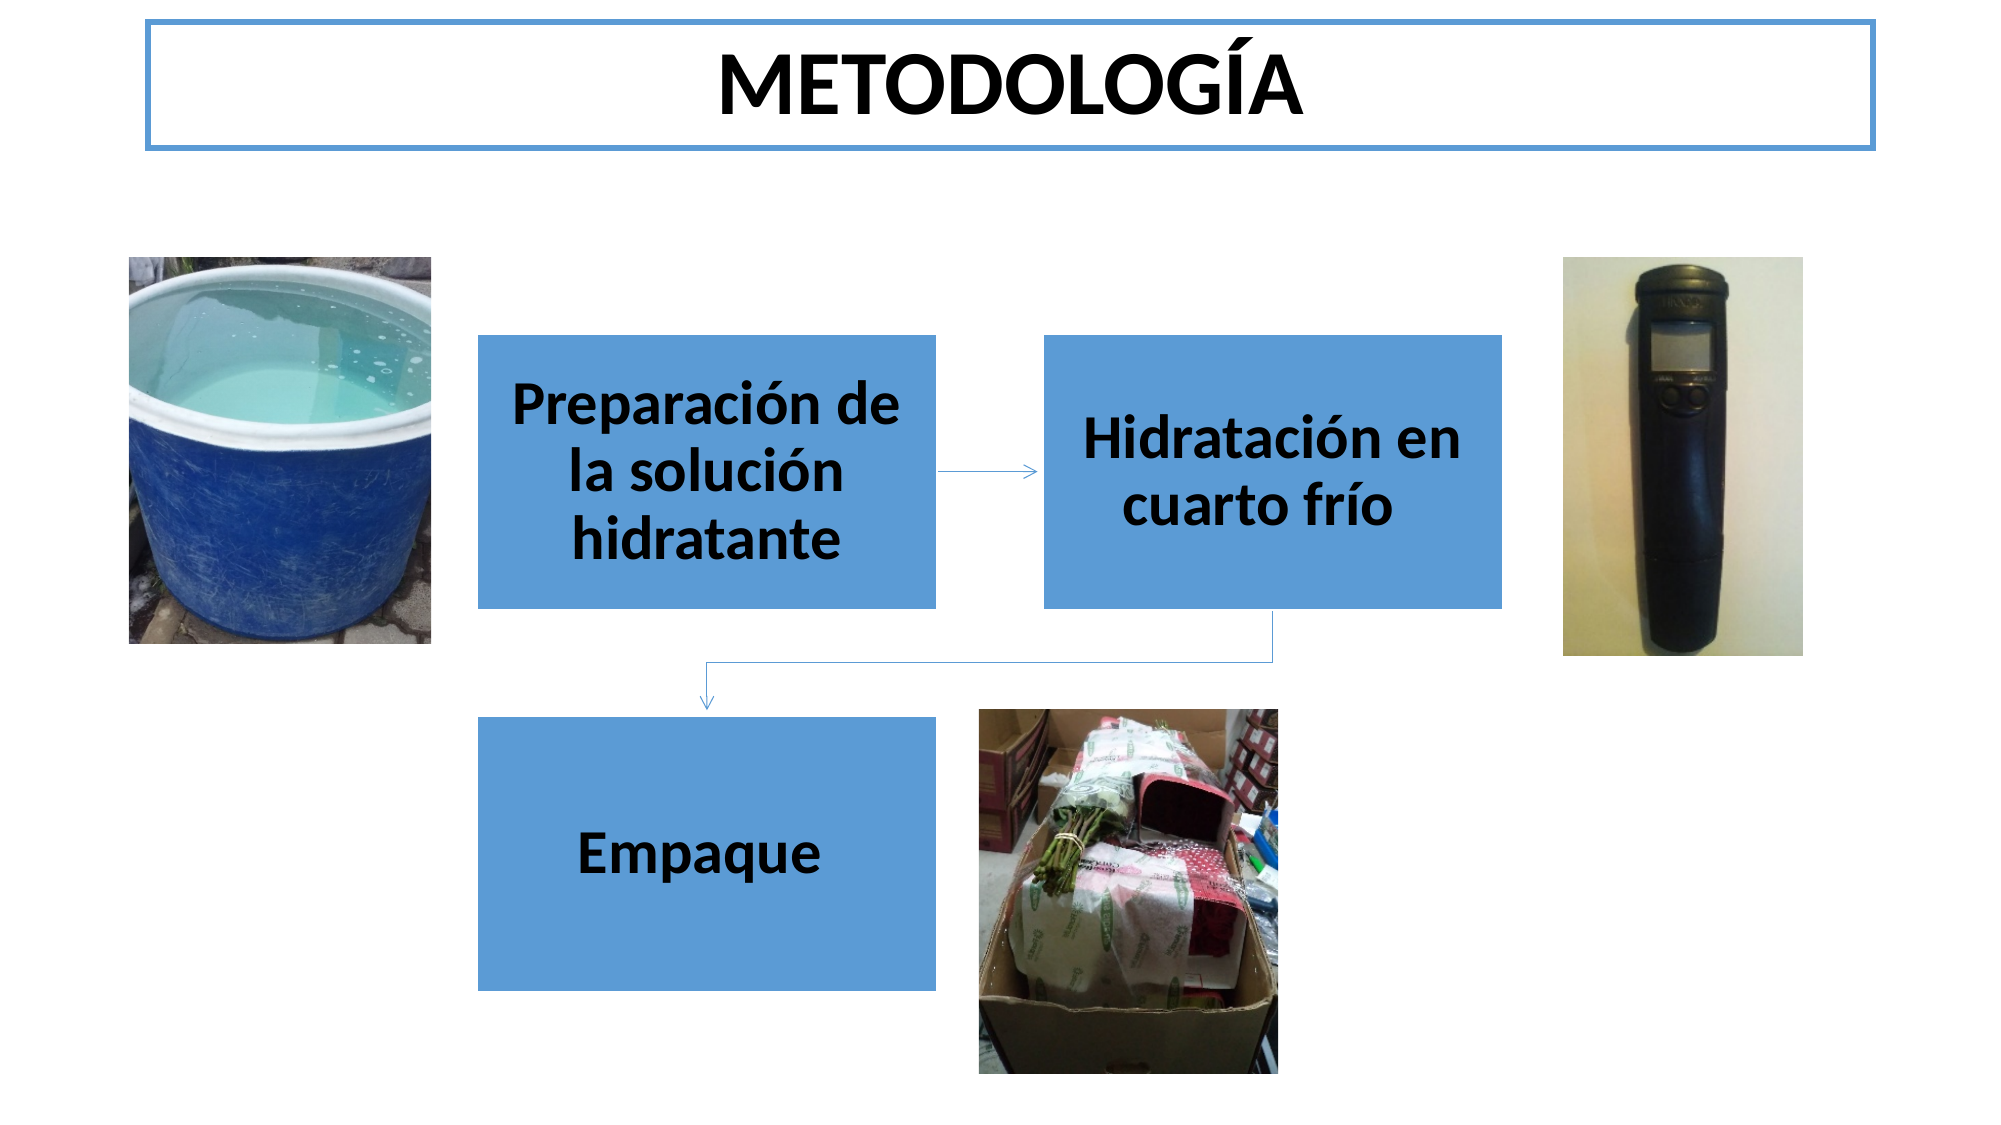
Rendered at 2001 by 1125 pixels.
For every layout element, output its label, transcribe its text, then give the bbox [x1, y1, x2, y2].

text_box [476, 273, 1504, 1052]
picture [86, 257, 474, 644]
title METODOLOGÍA [147, 21, 1874, 149]
picture [1562, 257, 1803, 656]
picture [978, 709, 1279, 1074]
